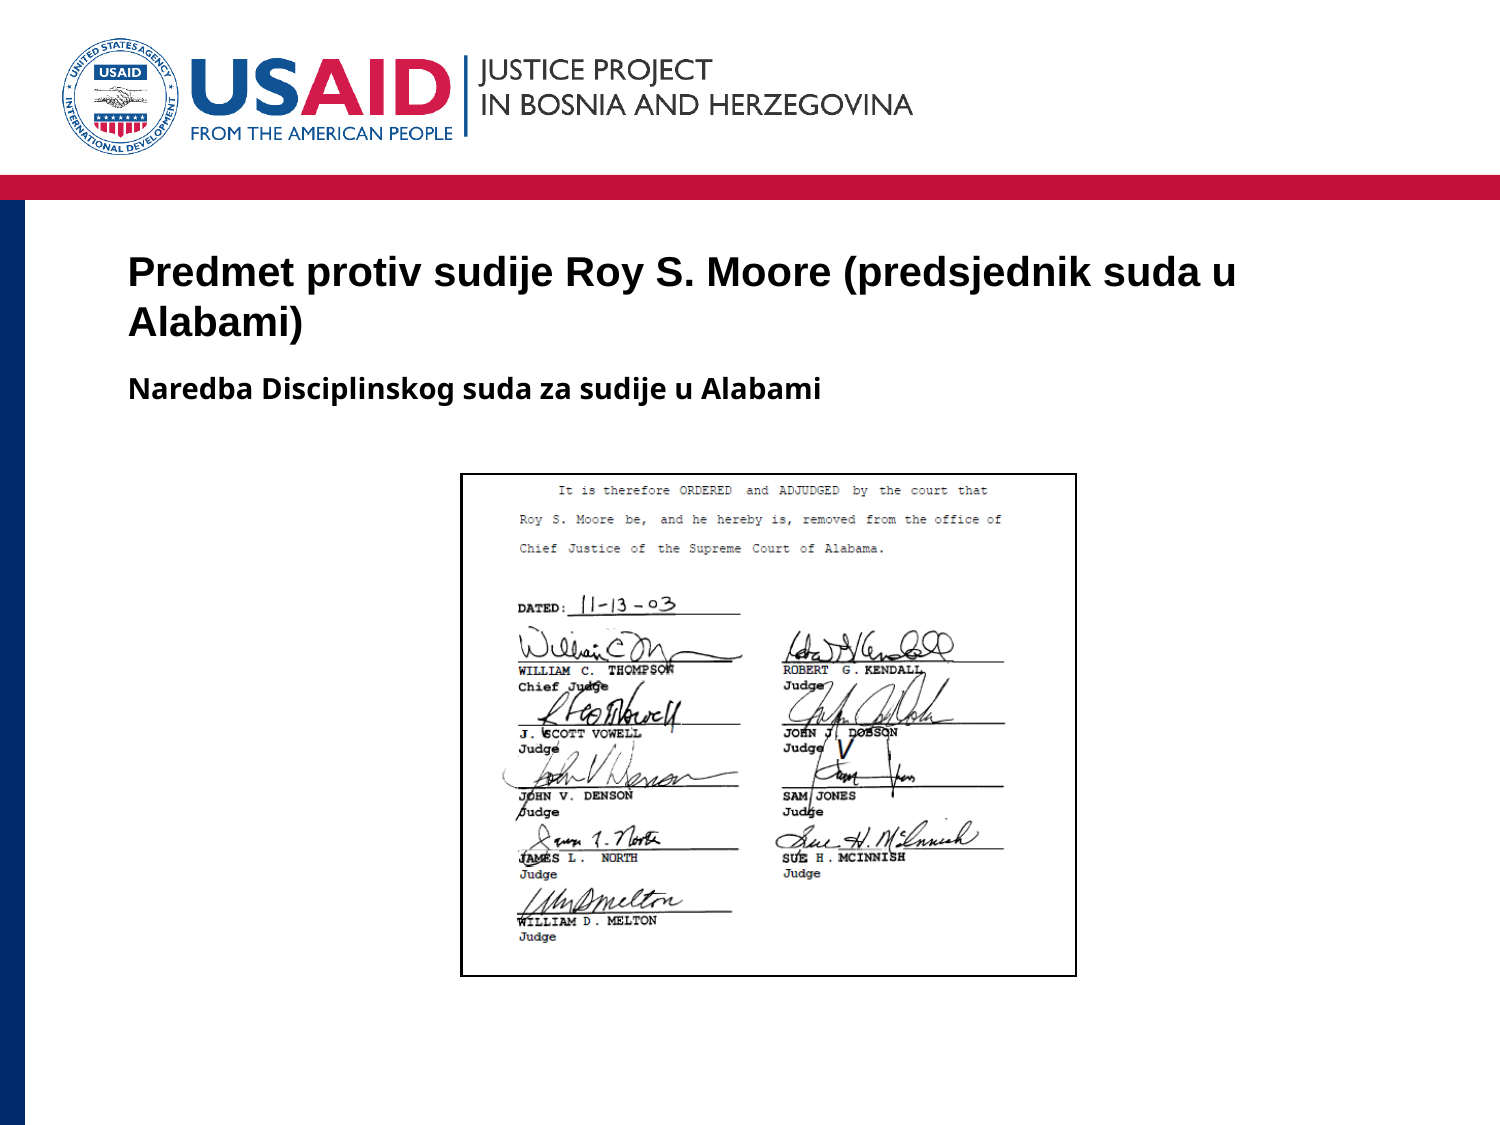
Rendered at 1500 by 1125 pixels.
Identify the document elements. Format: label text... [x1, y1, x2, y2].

picture [462, 474, 1076, 976]
picture [62, 38, 913, 155]
list Naredba Disciplinskog suda za sudije u Alabami [112, 362, 1388, 1063]
title Predmet protiv sudije Roy S. Moore (predsjednik suda u Alabami) [112, 237, 1388, 338]
